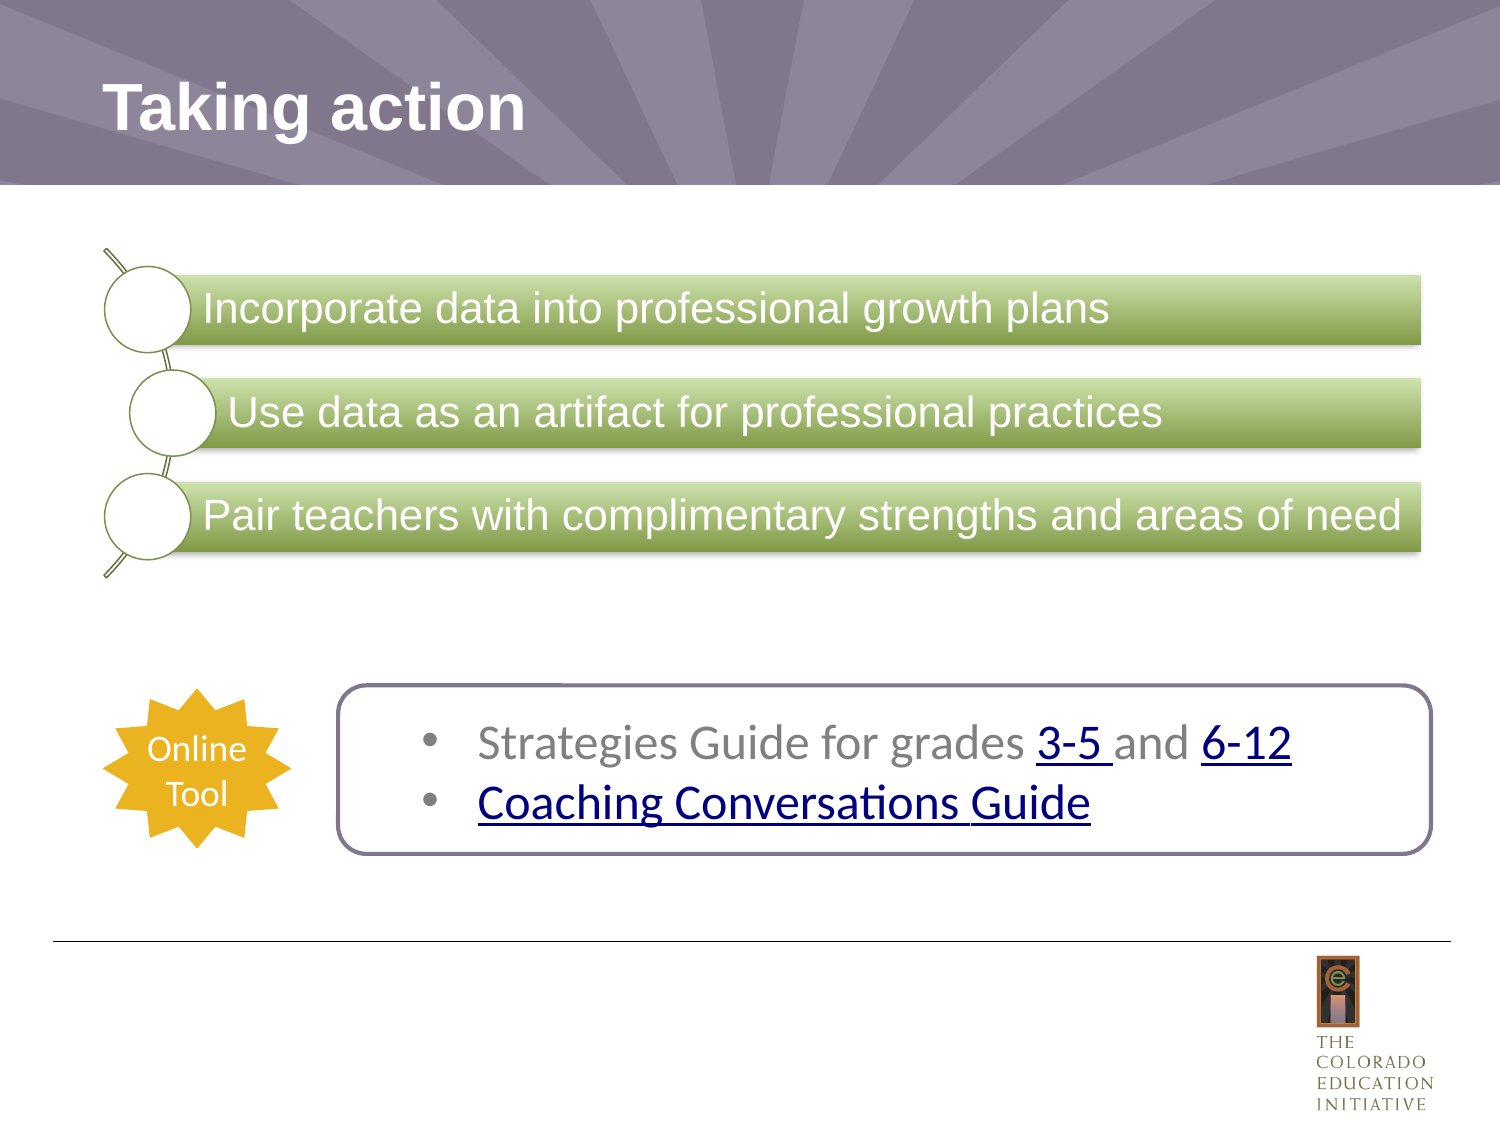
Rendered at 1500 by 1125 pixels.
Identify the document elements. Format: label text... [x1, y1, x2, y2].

picture [1314, 953, 1434, 1112]
picture [0, 0, 1500, 185]
title Taking action [102, 27, 1453, 191]
text_box Online Tool [100, 686, 294, 851]
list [98, 240, 1426, 586]
text_box Strategies Guide for grades 3-5 and 6-12 Coaching Conversations Guide [335, 683, 1434, 856]
